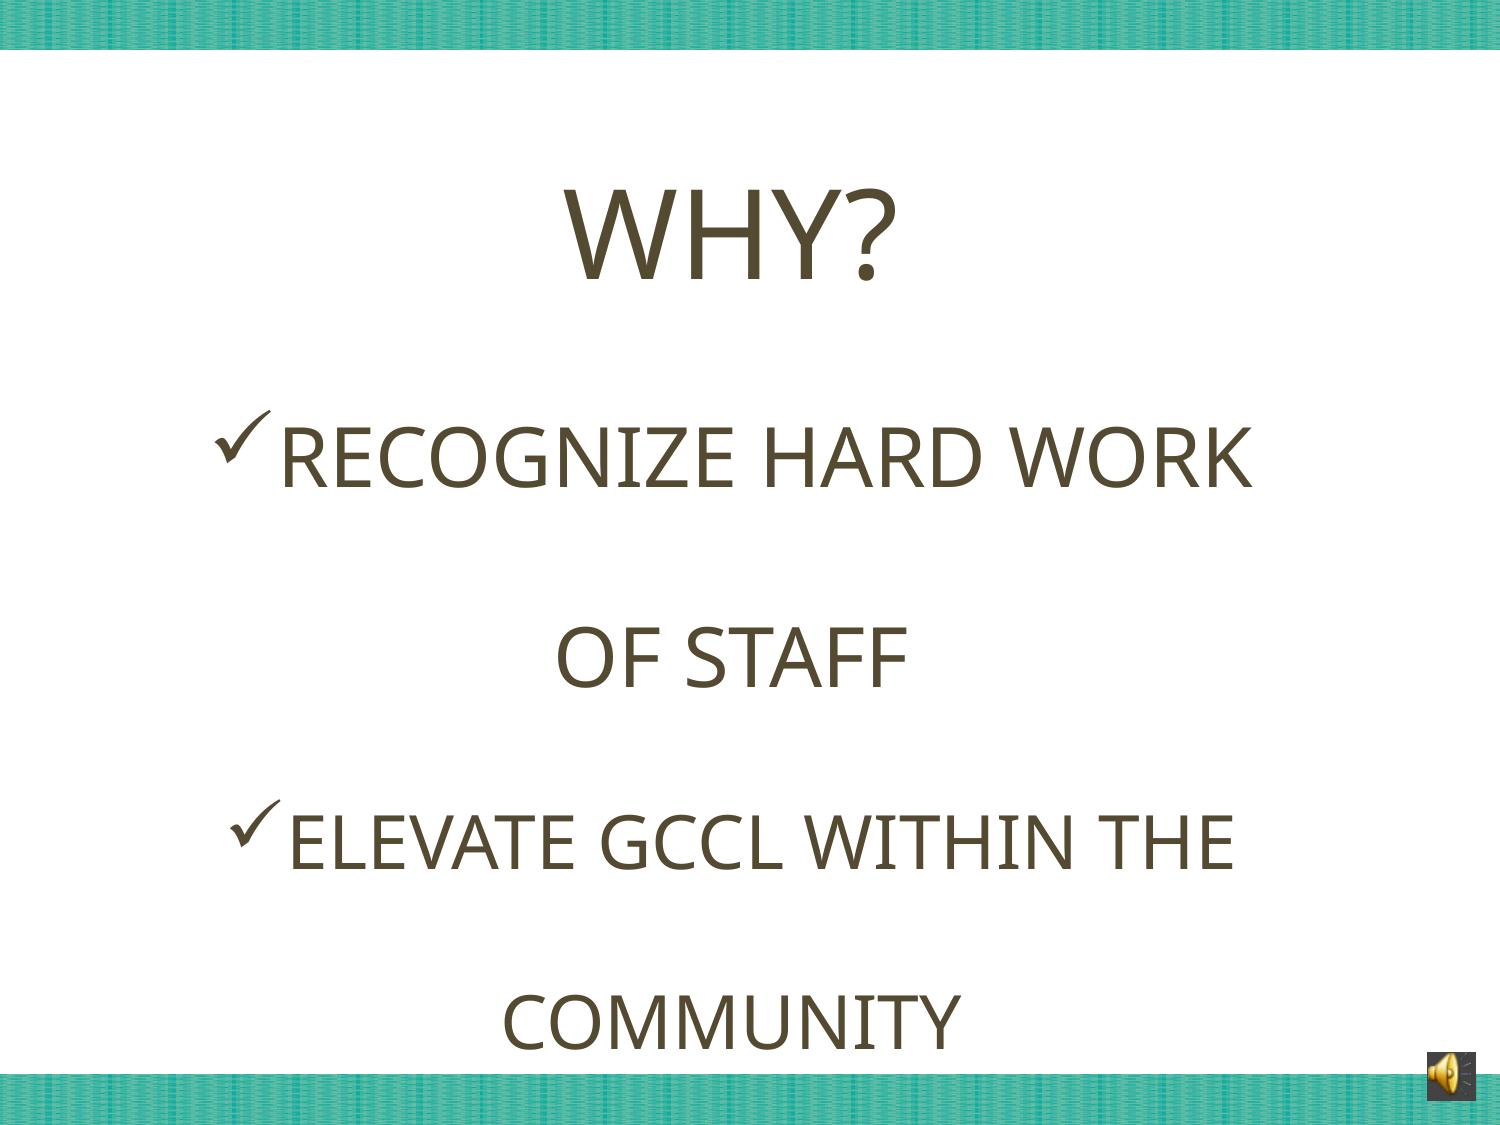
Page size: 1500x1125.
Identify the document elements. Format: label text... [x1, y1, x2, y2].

picture [0, 1051, 1500, 1125]
picture [0, 0, 1500, 51]
text_box WHY? RECOGNIZE HARD WORK OF STAFF ELEVATE GCCL WITHIN THE COMMUNITY FULFILL PROMISE MADE @ 2006 SYNERGY Runner-Up Status [137, 60, 1325, 1073]
